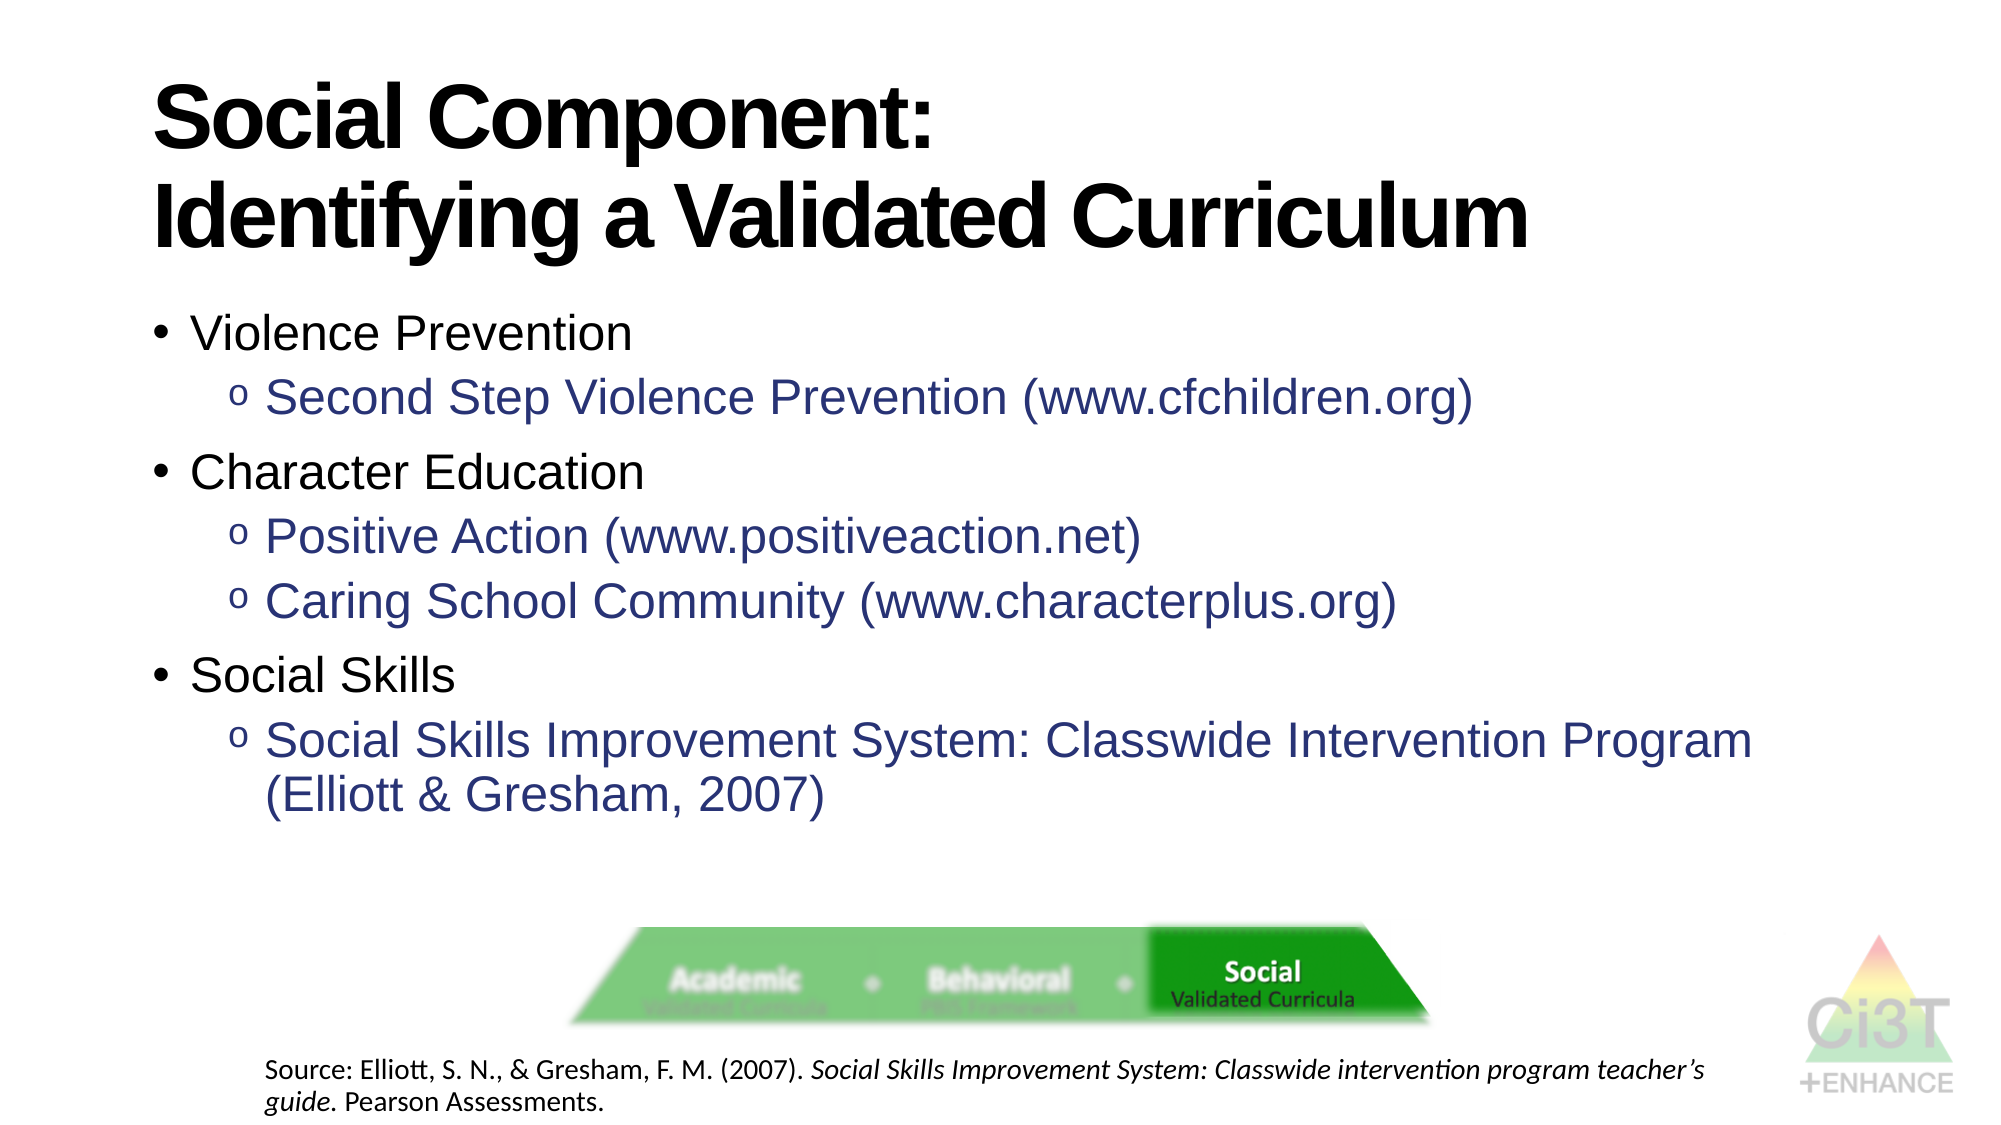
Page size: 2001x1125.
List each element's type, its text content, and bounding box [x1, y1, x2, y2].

table_cell Ci3T EMPOWER Session 6 [1783, 920, 1970, 1103]
title Social Component: Identifying a Validated Curriculum [137, 59, 1863, 278]
text_box Source: Elliott, S. N., & Gresham, F. M. (2007). Social Skills Improvement System: Classwide intervention program teacher’s guide. Pearson Assessments. [249, 1046, 1750, 1125]
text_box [559, 919, 1441, 1030]
list Violence Prevention Second Step Violence Prevention (www.cfchildren.org) Character Education Positive Action (www.positiveaction.net) Caring School Community (www.characterplus.org) Social Skills Social Skills Improvement System: Classwide Intervention Program (Elliott & Gresham, 2007) [137, 299, 1863, 1014]
